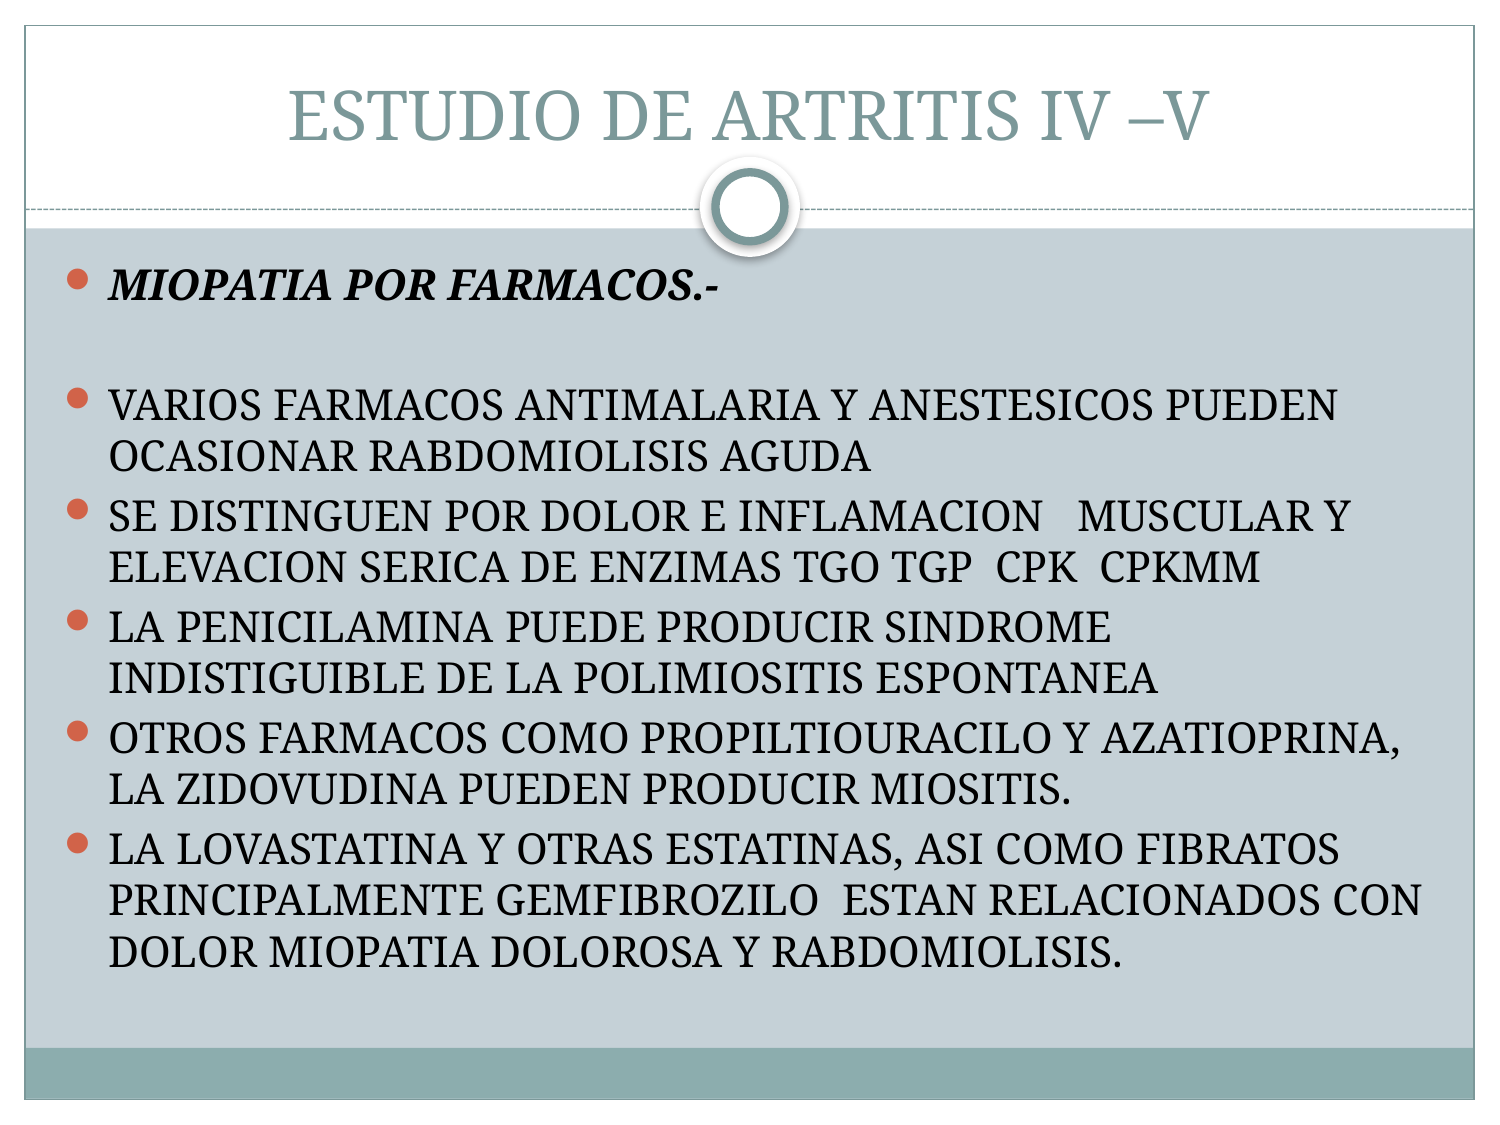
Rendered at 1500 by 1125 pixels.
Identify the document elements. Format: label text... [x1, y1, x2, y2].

list MIOPATIA POR FARMACOS.- VARIOS FARMACOS ANTIMALARIA Y ANESTESICOS PUEDEN OCASIONAR RABDOMIOLISIS AGUDA SE DISTINGUEN POR DOLOR E INFLAMACION MUSCULAR Y ELEVACION SERICA DE ENZIMAS TGO TGP CPK CPKMM LA PENICILAMINA PUEDE PRODUCIR SINDROME INDISTIGUIBLE DE LA POLIMIOSITIS ESPONTANEA OTROS FARMACOS COMO PROPILTIOURACILO Y AZATIOPRINA, LA ZIDOVUDINA PUEDEN PRODUCIR MIOSITIS. LA LOVASTATINA Y OTRAS ESTATINAS, ASI COMO FIBRATOS PRINCIPALMENTE GEMFIBROZILO ESTAN RELACIONADOS CON DOLOR MIOPATIA DOLOROSA Y RABDOMIOLISIS. [49, 250, 1445, 1001]
title ESTUDIO DE ARTRITIS IV –V [49, 37, 1450, 162]
